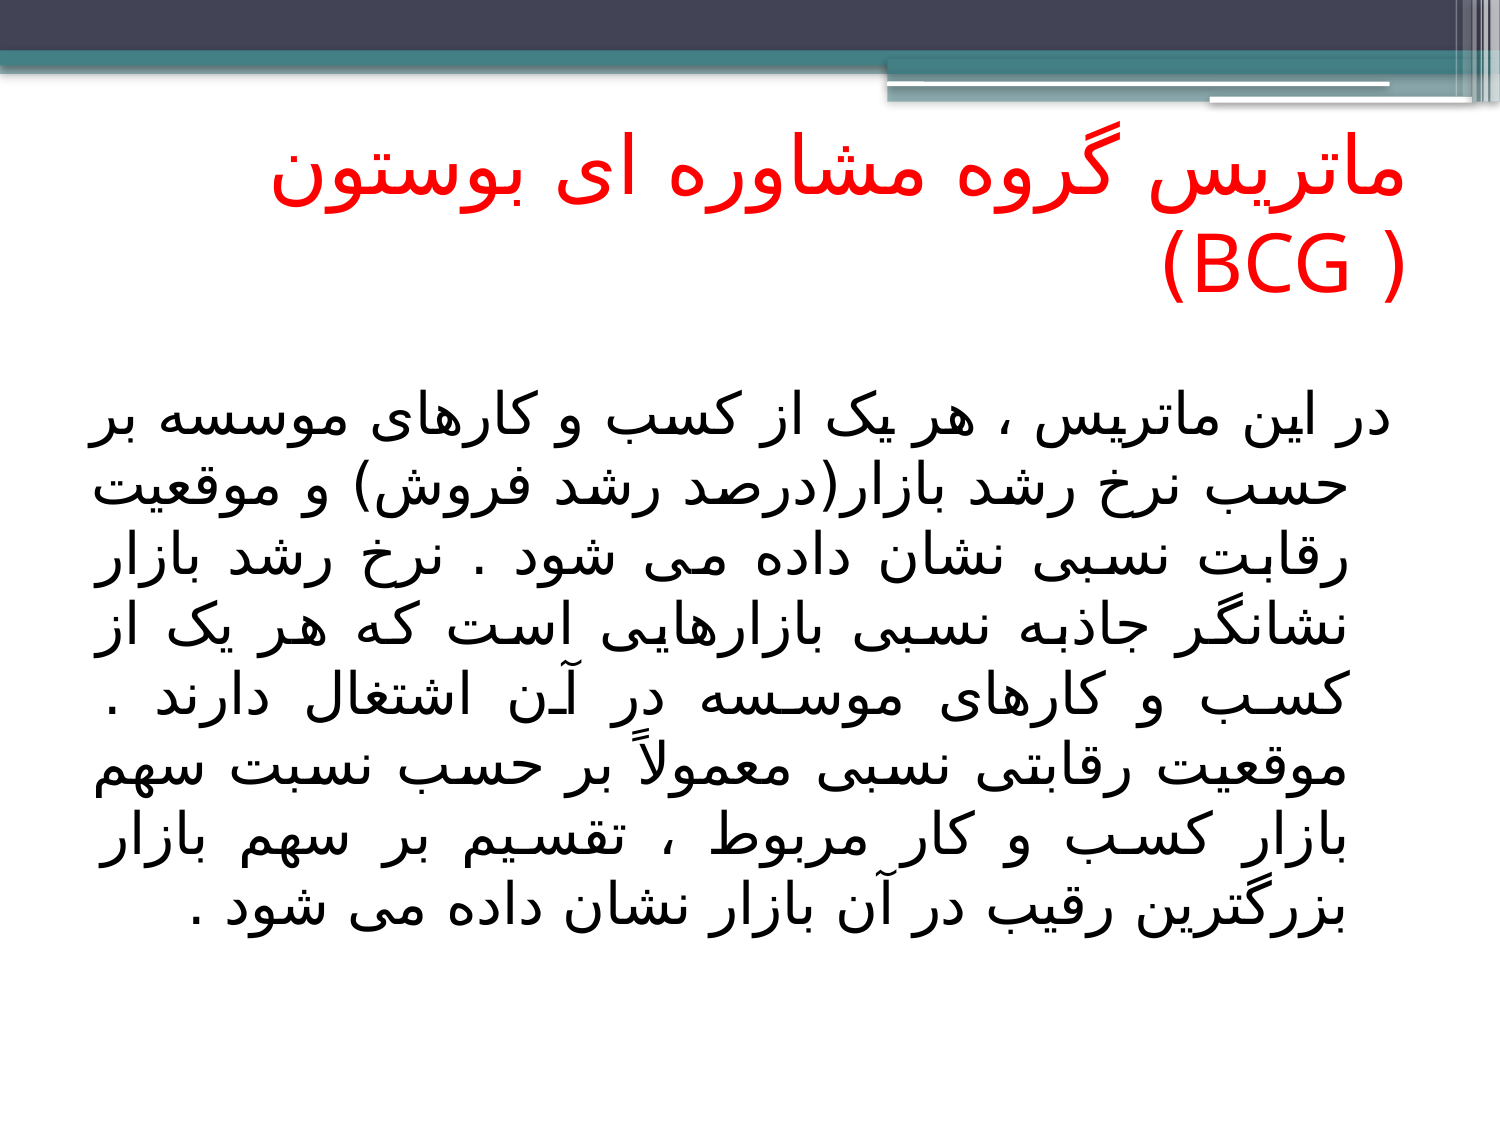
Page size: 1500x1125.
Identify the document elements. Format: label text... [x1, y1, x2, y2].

title ماتریس گروه مشاوره ای بوستون ( BCG) [75, 105, 1425, 317]
list در اين ماتريس ، هر يک از کسب و کارهای موسسه بر حسب نرخ رشد بازار(درصد رشد فروش) و موقعيت رقابت نسبی نشان داده می شود . نرخ رشد بازار نشانگر جاذبه نسبی بازارهايی است که هر يک از کسب و کارهای موسسه در آن اشتغال دارند . موقعيت رقابتی نسبی معمولاً بر حسب نسبت سهم بازار کسب و کار مربوط ، تقسيم بر سهم بازار بزرگترين رقيب در آن بازار نشان داده می شود . [75, 368, 1425, 1079]
